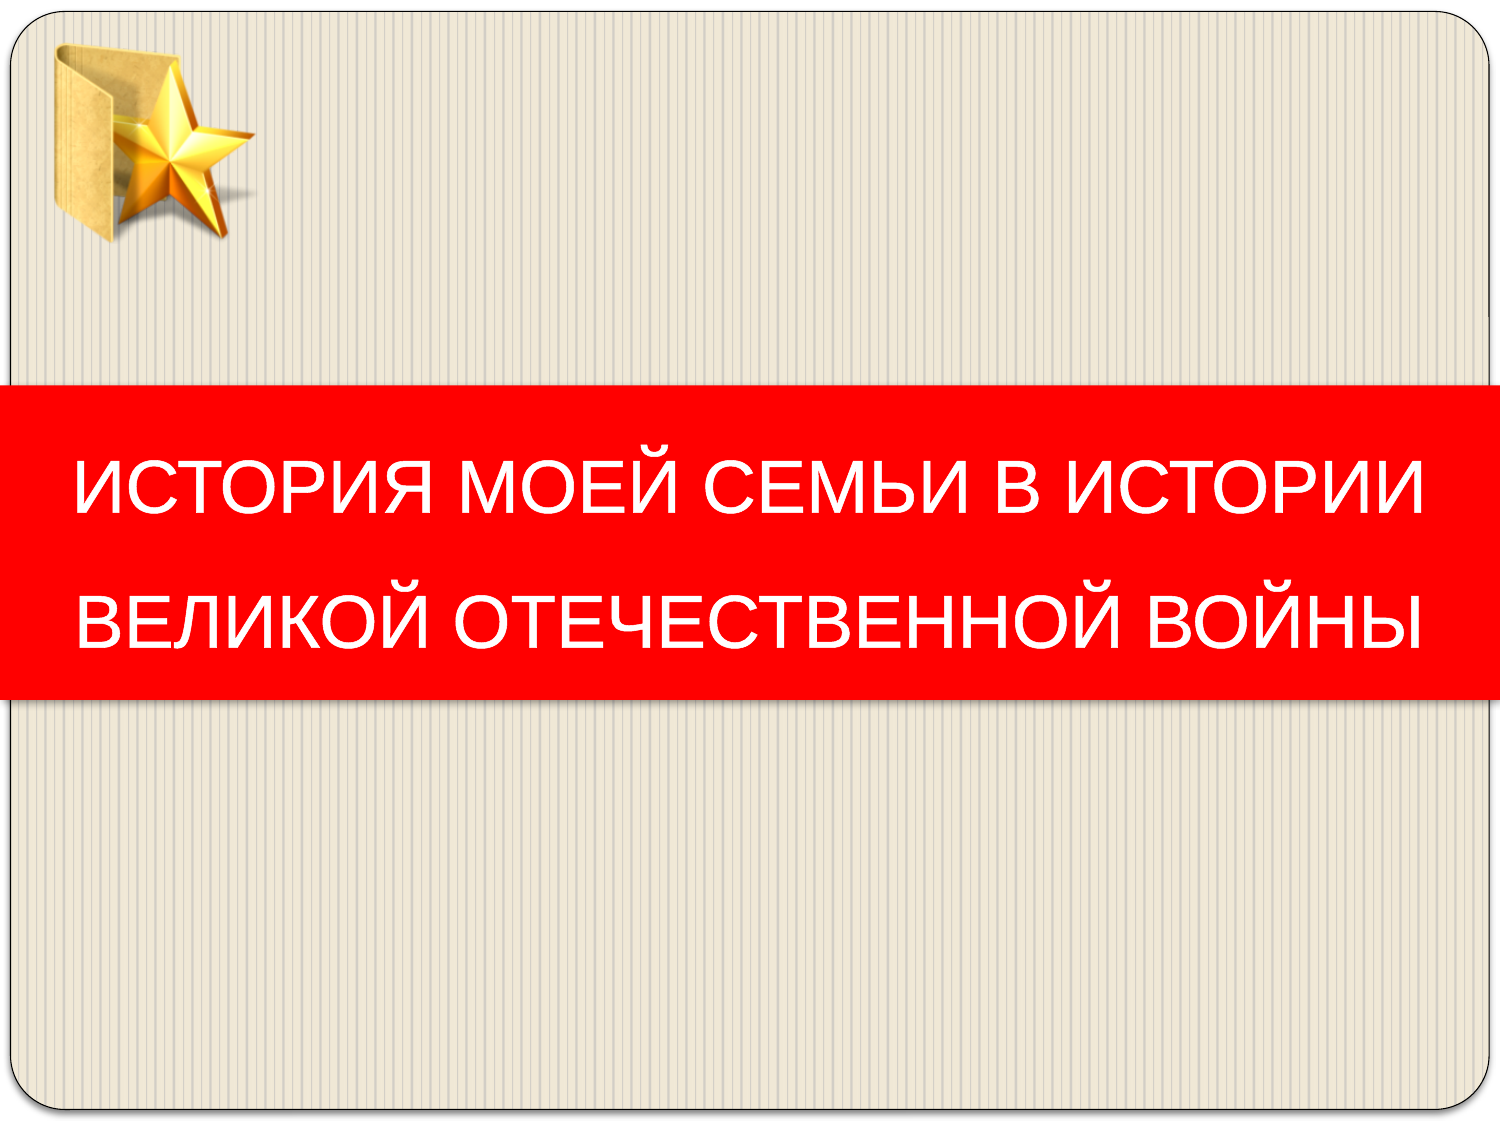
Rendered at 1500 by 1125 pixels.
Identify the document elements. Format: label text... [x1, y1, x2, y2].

picture [52, 42, 263, 244]
text_box ИСТОРИЯ МОЕЙ СЕМЬИ В ИСТОРИИ ВЕЛИКОЙ ОТЕЧЕСТВЕННОЙ ВОЙНЫ [0, 385, 1500, 700]
